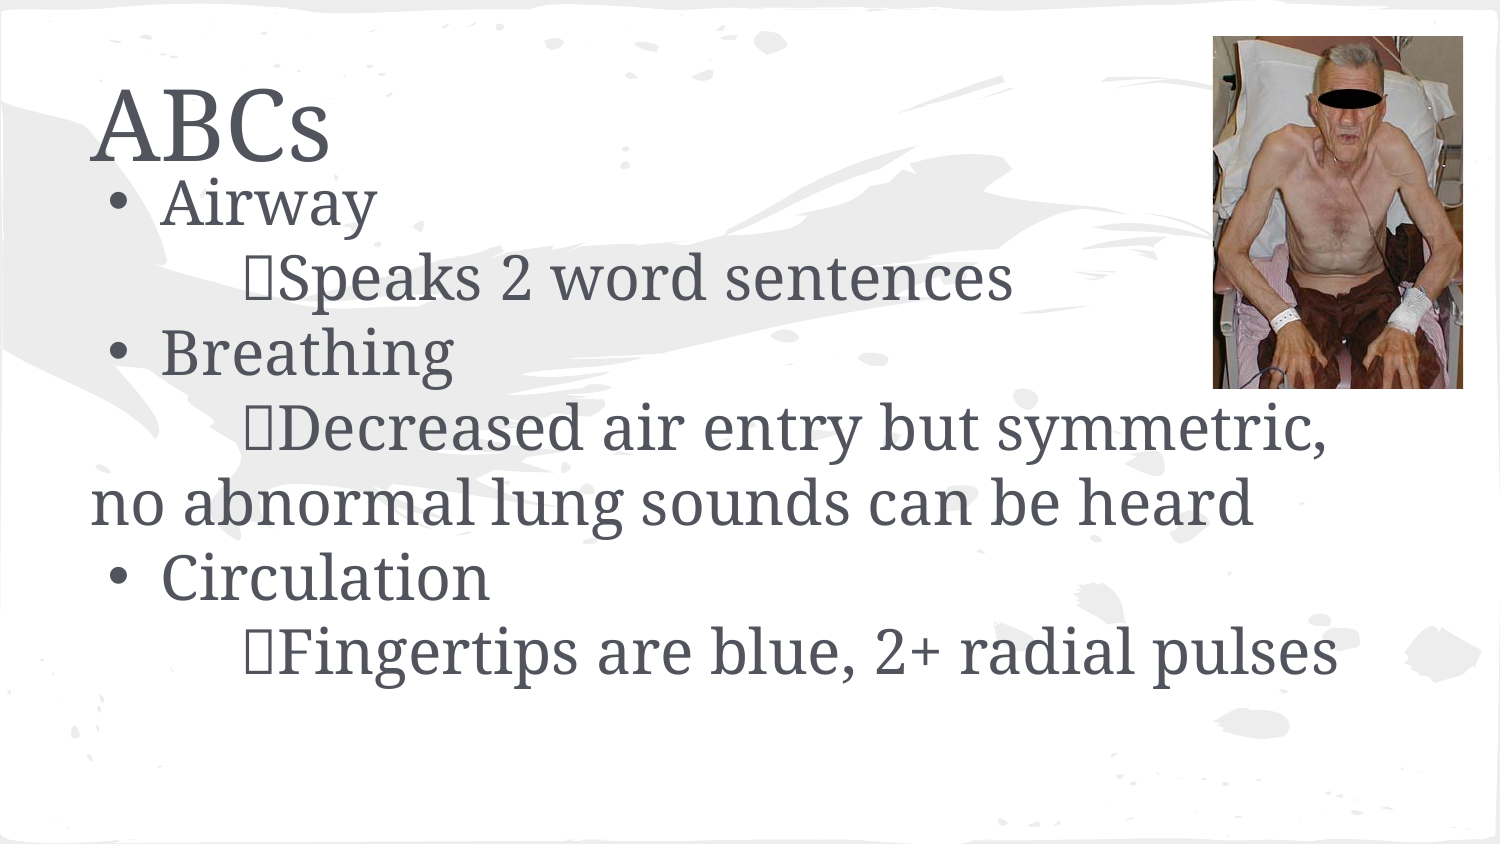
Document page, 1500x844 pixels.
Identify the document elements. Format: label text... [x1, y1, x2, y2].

title ABCs [75, 25, 1425, 147]
list Airway Speaks 2 word sentences Breathing Decreased air entry but symmetric, no abnormal lung sounds can be heard Circulation Fingertips are blue, 2+ radial pulses [75, 147, 1425, 743]
picture [1212, 36, 1464, 390]
